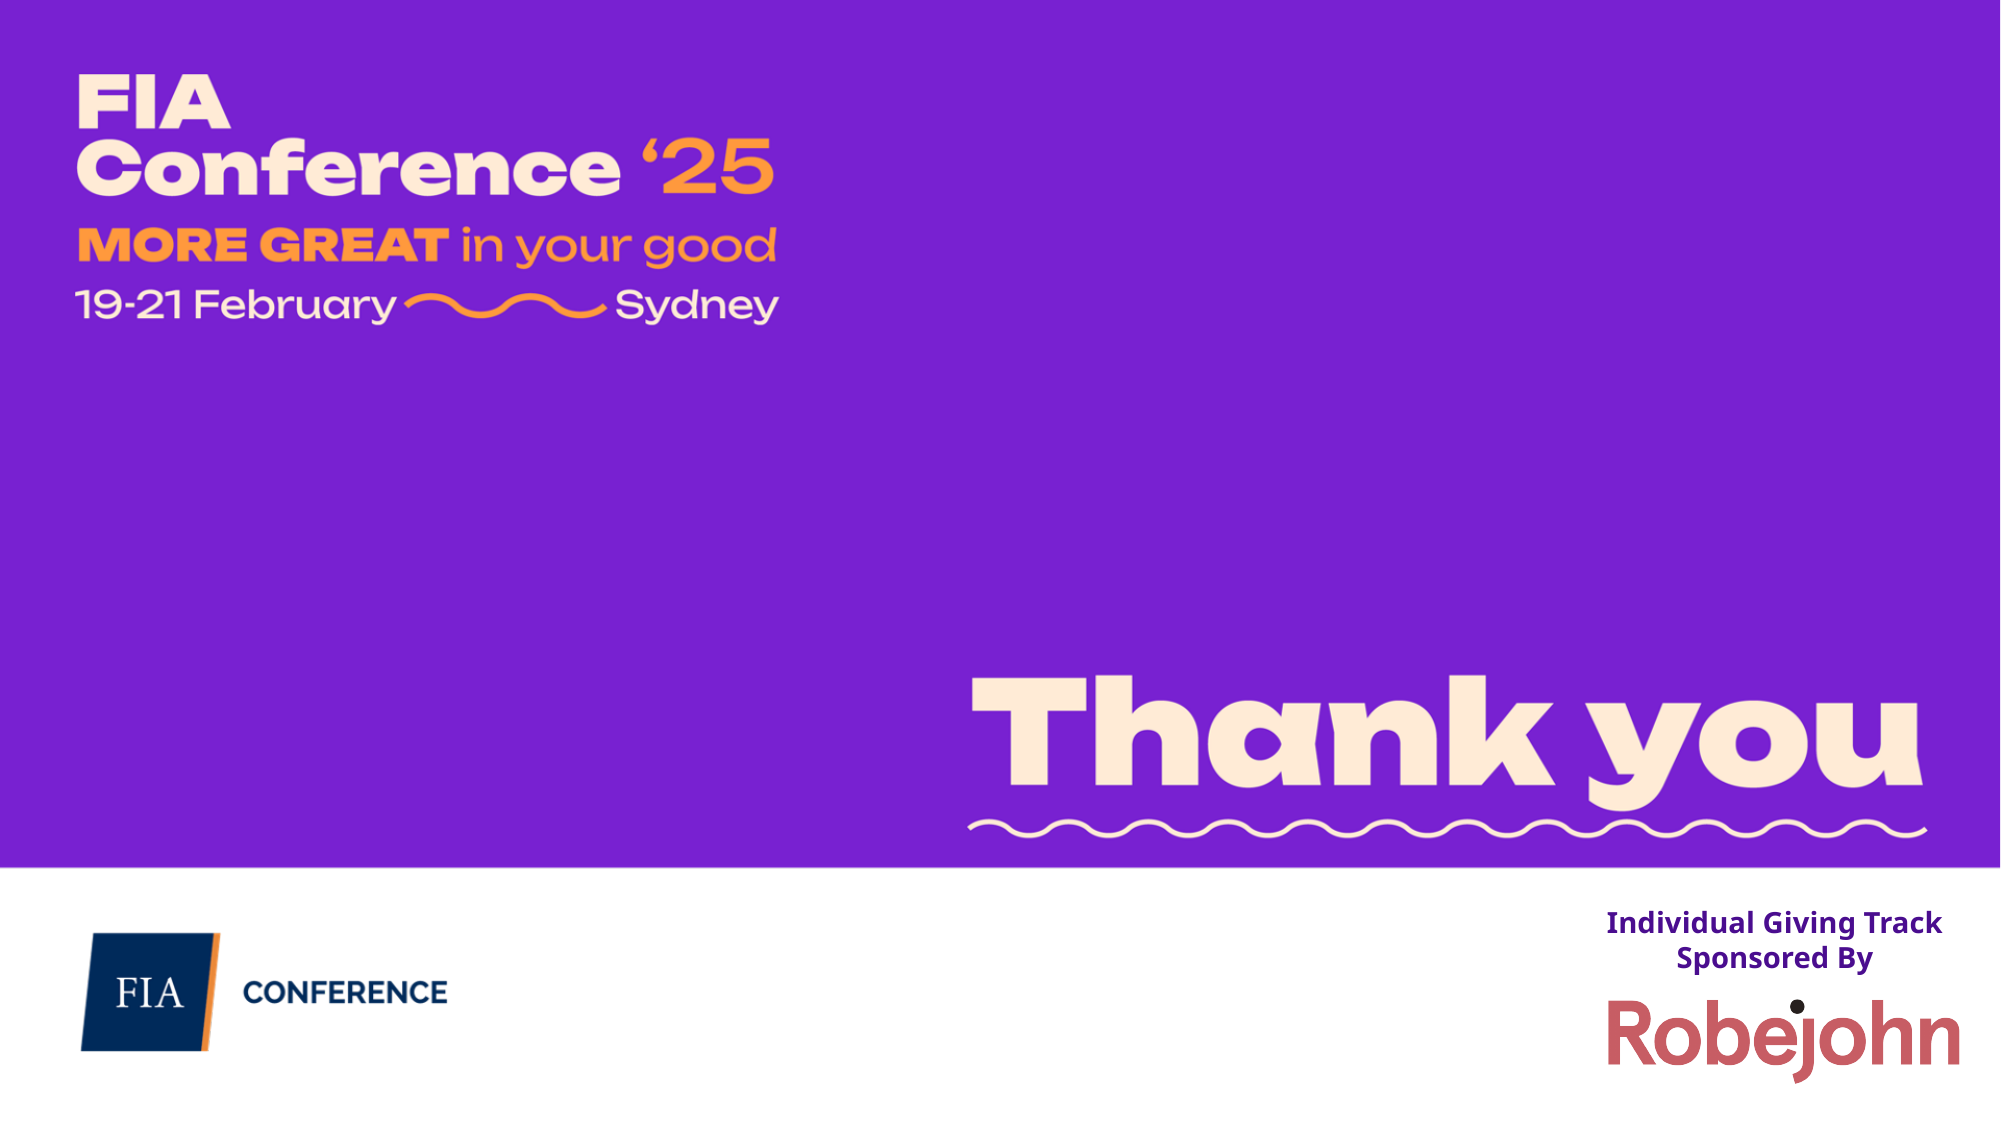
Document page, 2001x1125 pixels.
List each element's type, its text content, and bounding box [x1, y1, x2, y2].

text_box Individual Giving Track Sponsored By [1569, 896, 1981, 982]
picture [0, 0, 2001, 1125]
